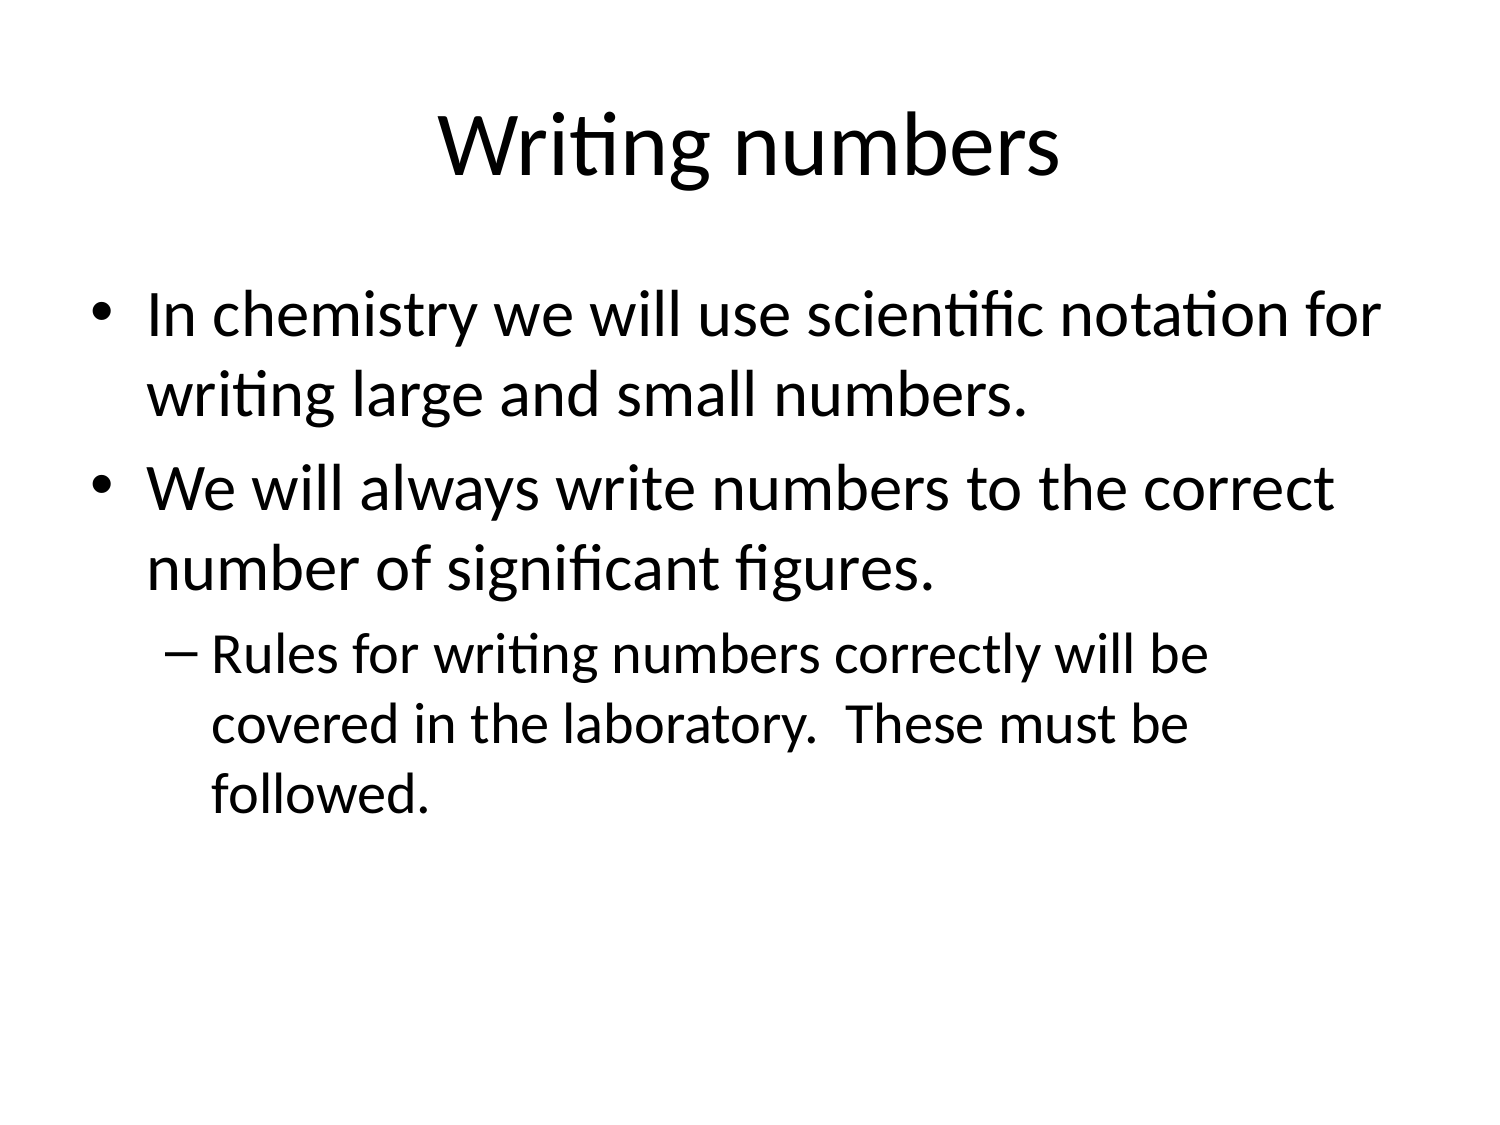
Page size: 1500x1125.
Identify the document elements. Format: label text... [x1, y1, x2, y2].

title Writing numbers [74, 44, 1426, 233]
list In chemistry we will use scientific notation for writing large and small numbers. We will always write numbers to the correct number of significant figures. Rules for writing numbers correctly will be covered in the laboratory. These must be followed. [74, 262, 1426, 1006]
